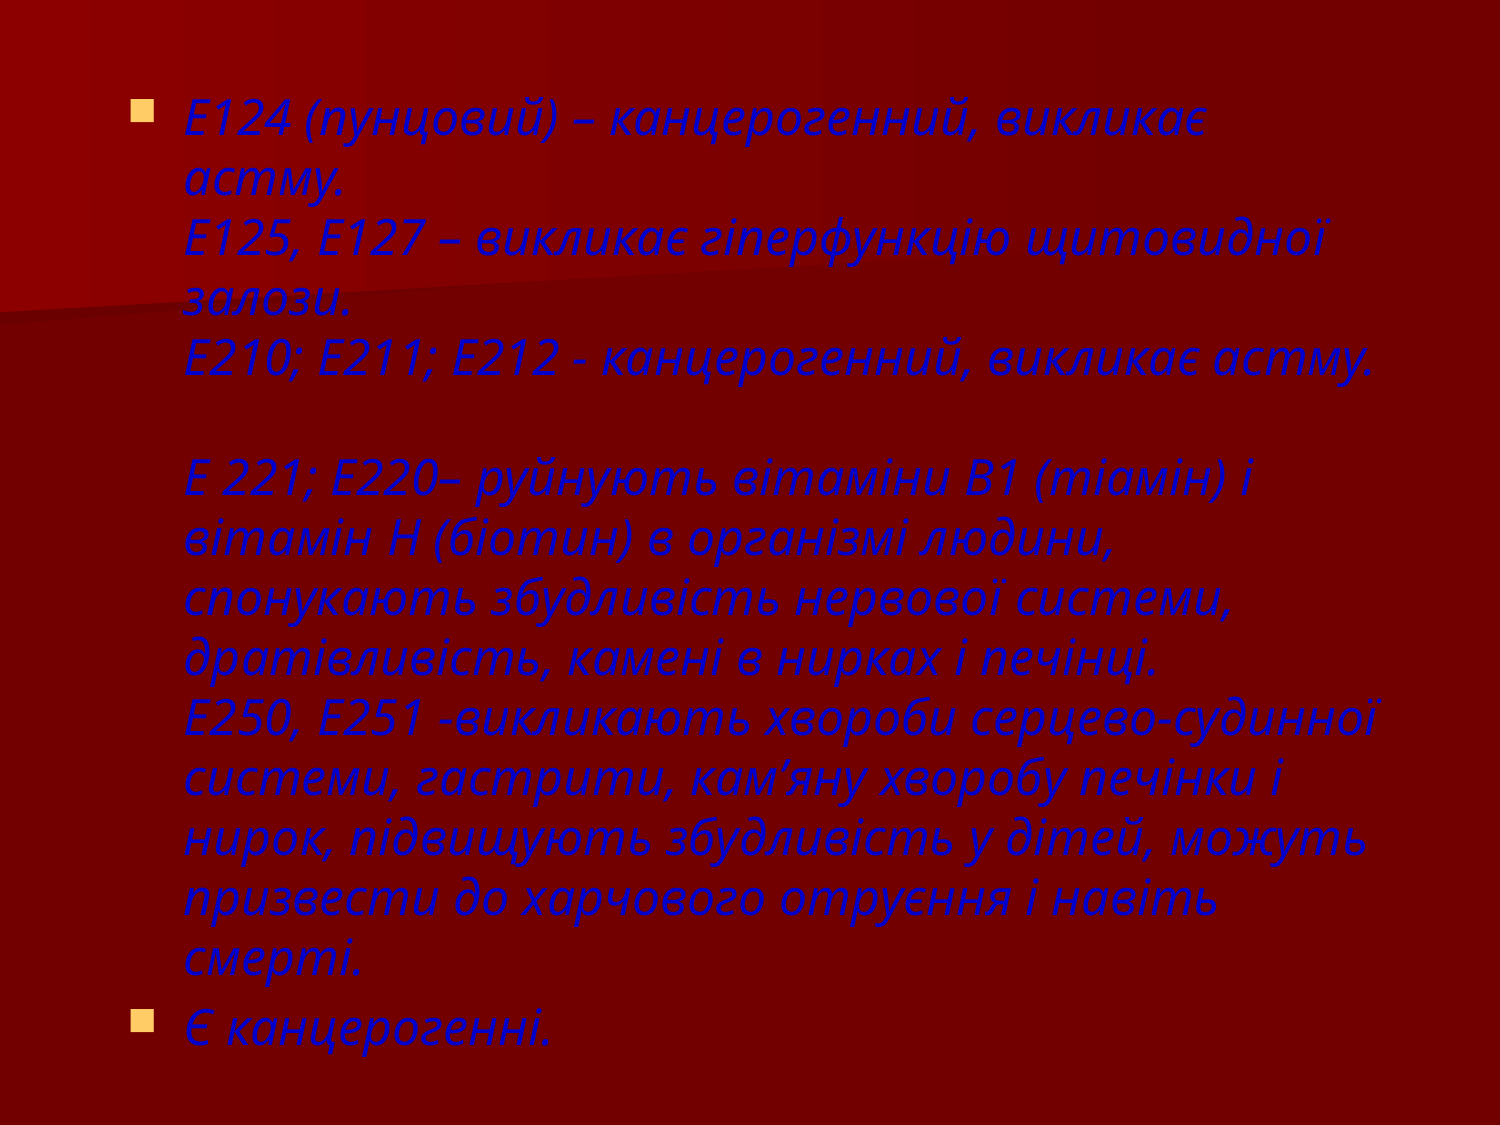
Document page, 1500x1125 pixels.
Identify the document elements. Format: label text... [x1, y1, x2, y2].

list Е124 (пунцовий) – канцерогенний, викликає астму. Е125, Е127 – викликає гіперфункцію щитовидної залози. Е210; Е211; Е212 - канцерогенний, викликає астму. Е 221; Е220– руйнують вітаміни В1 (тіамін) і вітамін Н (біотин) в організмі людини, спонукають збудливість нервової системи, дратівливість, камені в нирках і печінці. Е250, Е251 -викликають хвороби серцево-судинної системи, гастрити, кам’яну хворобу печінки і нирок, підвищують збудливість у дітей, можуть призвести до харчового отруєння і навіть смерті. Є канцерогенні. [111, 77, 1400, 754]
